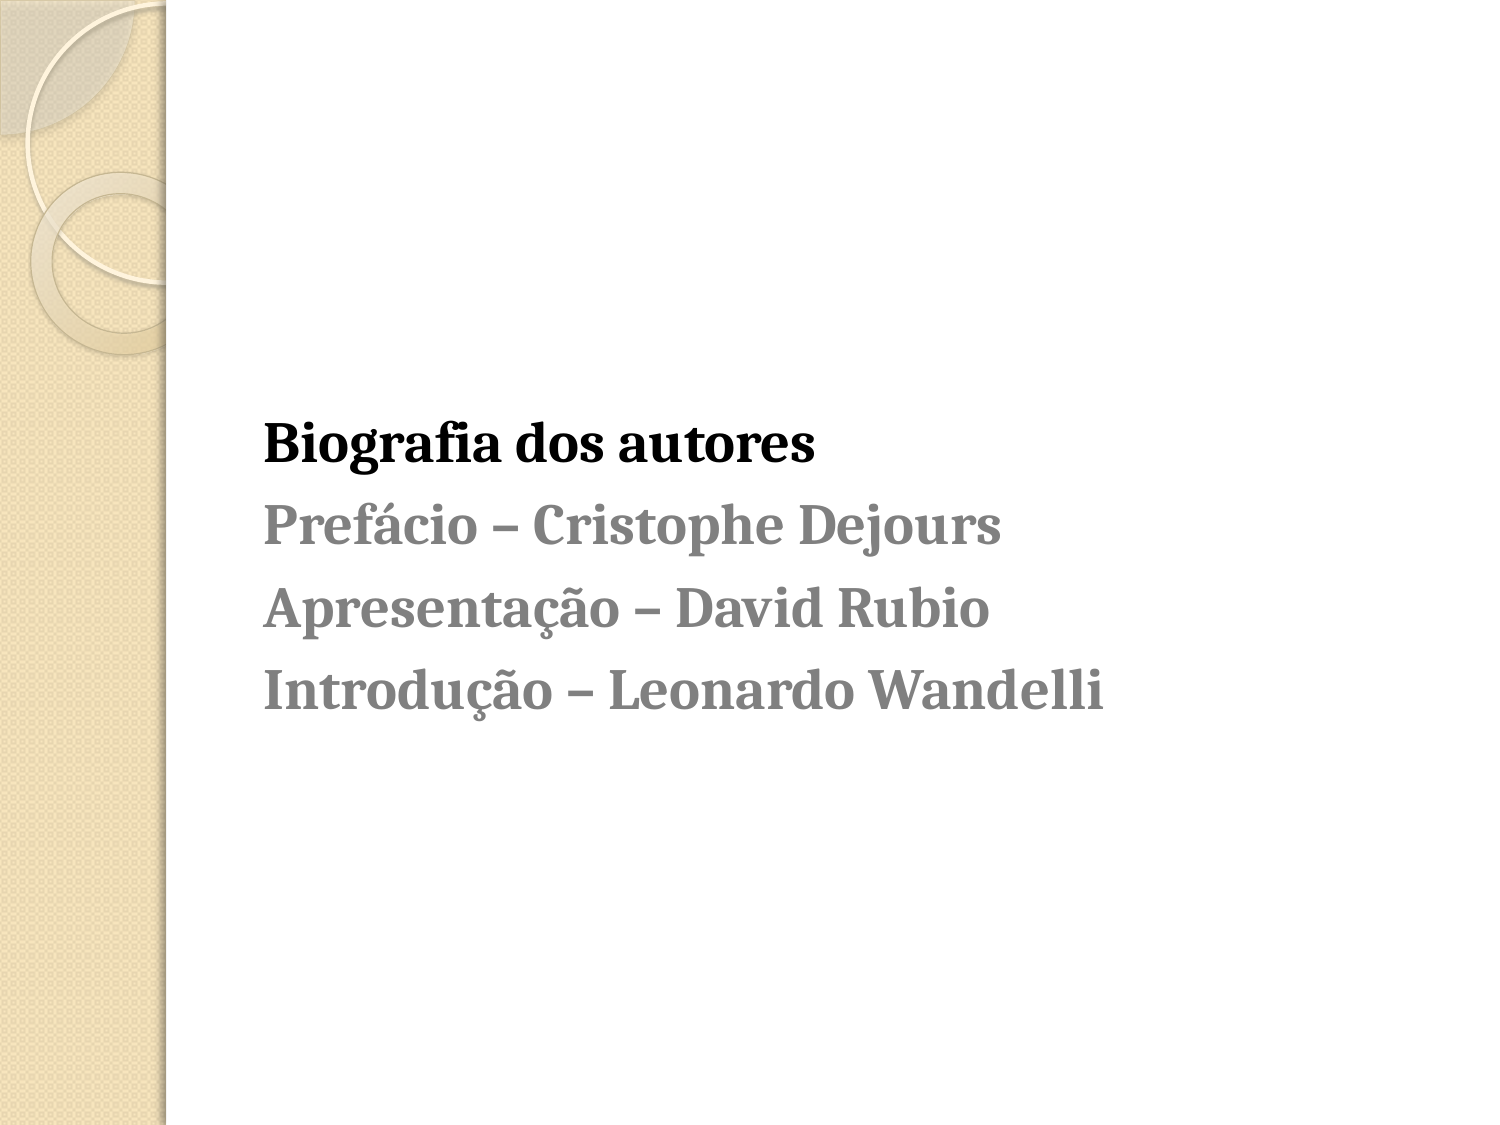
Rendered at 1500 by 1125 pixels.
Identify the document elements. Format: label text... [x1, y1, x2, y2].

list Biografia dos autores Prefácio – Cristophe Dejours Apresentação – David Rubio Introdução – Leonardo Wandelli [235, 168, 1466, 957]
